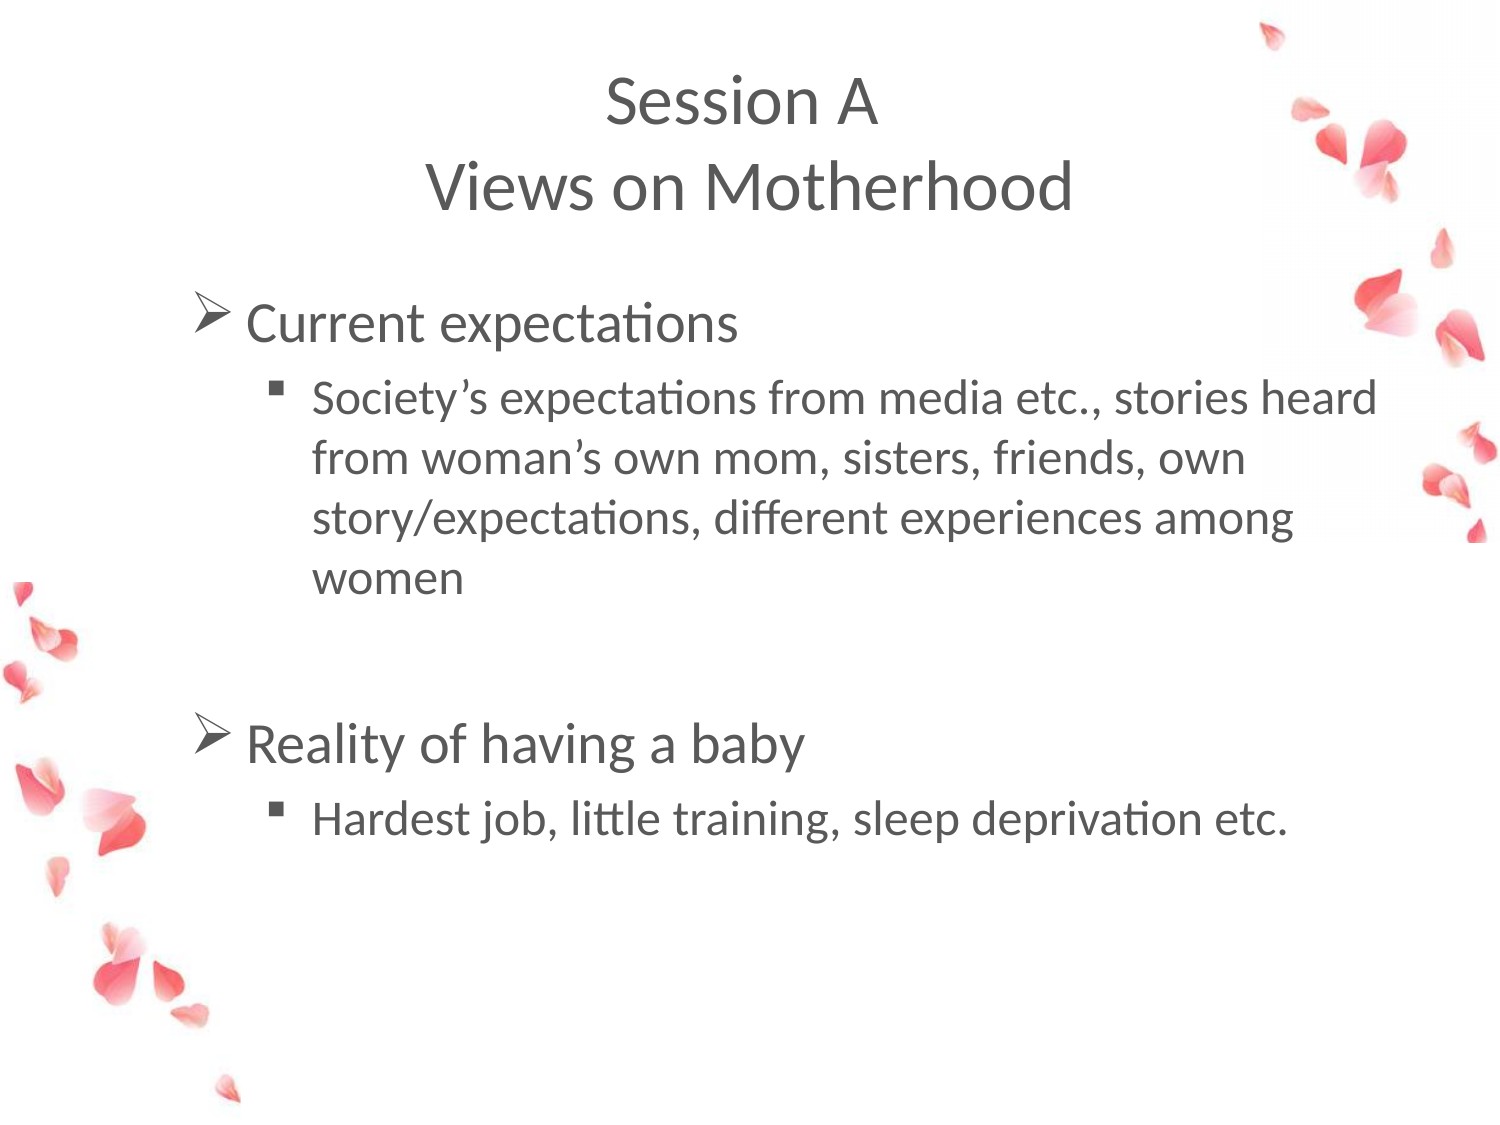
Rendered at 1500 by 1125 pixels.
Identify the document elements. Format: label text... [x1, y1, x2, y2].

picture [0, 582, 242, 1125]
picture [1258, 0, 1500, 543]
title Session A Views on Motherhood [75, 45, 1253, 233]
list Current expectations Society’s expectations from media etc., stories heard from woman’s own mom, sisters, friends, own story/expectations, different experiences among women Reality of having a baby Hardest job, little training, sleep deprivation etc. [174, 277, 1470, 999]
